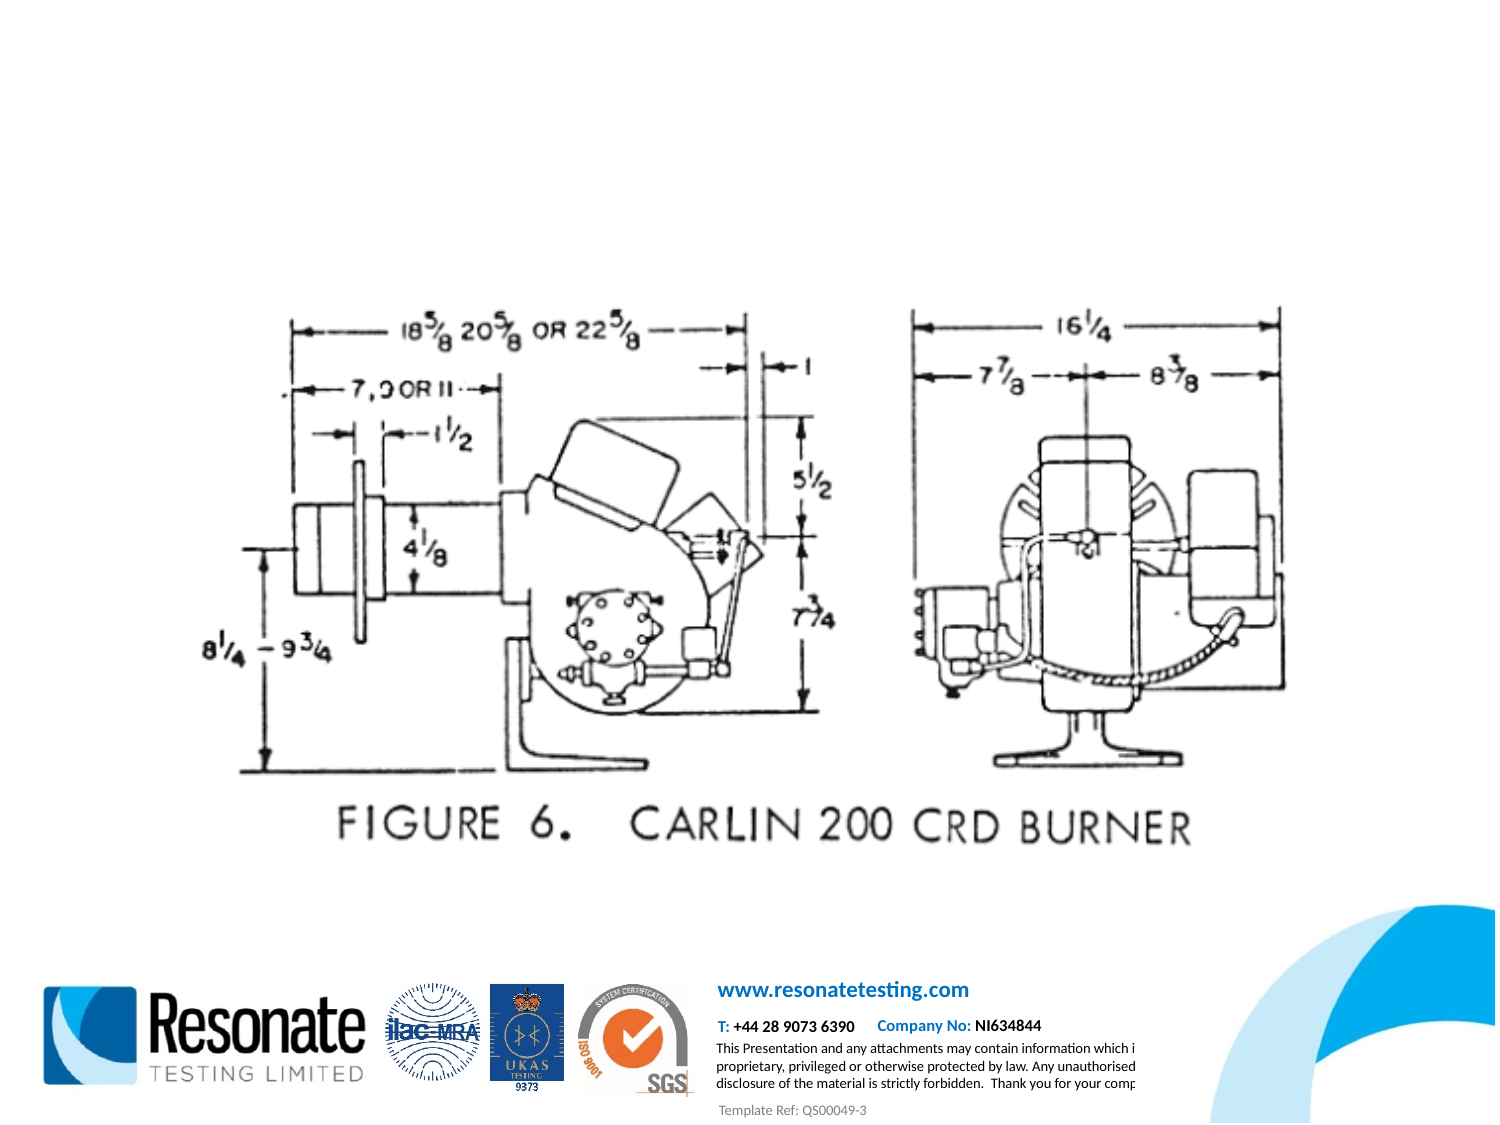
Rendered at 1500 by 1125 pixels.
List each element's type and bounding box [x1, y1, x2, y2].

picture [1135, 887, 1496, 1123]
picture [179, 298, 1321, 865]
picture [29, 974, 568, 1099]
picture [578, 984, 694, 1097]
